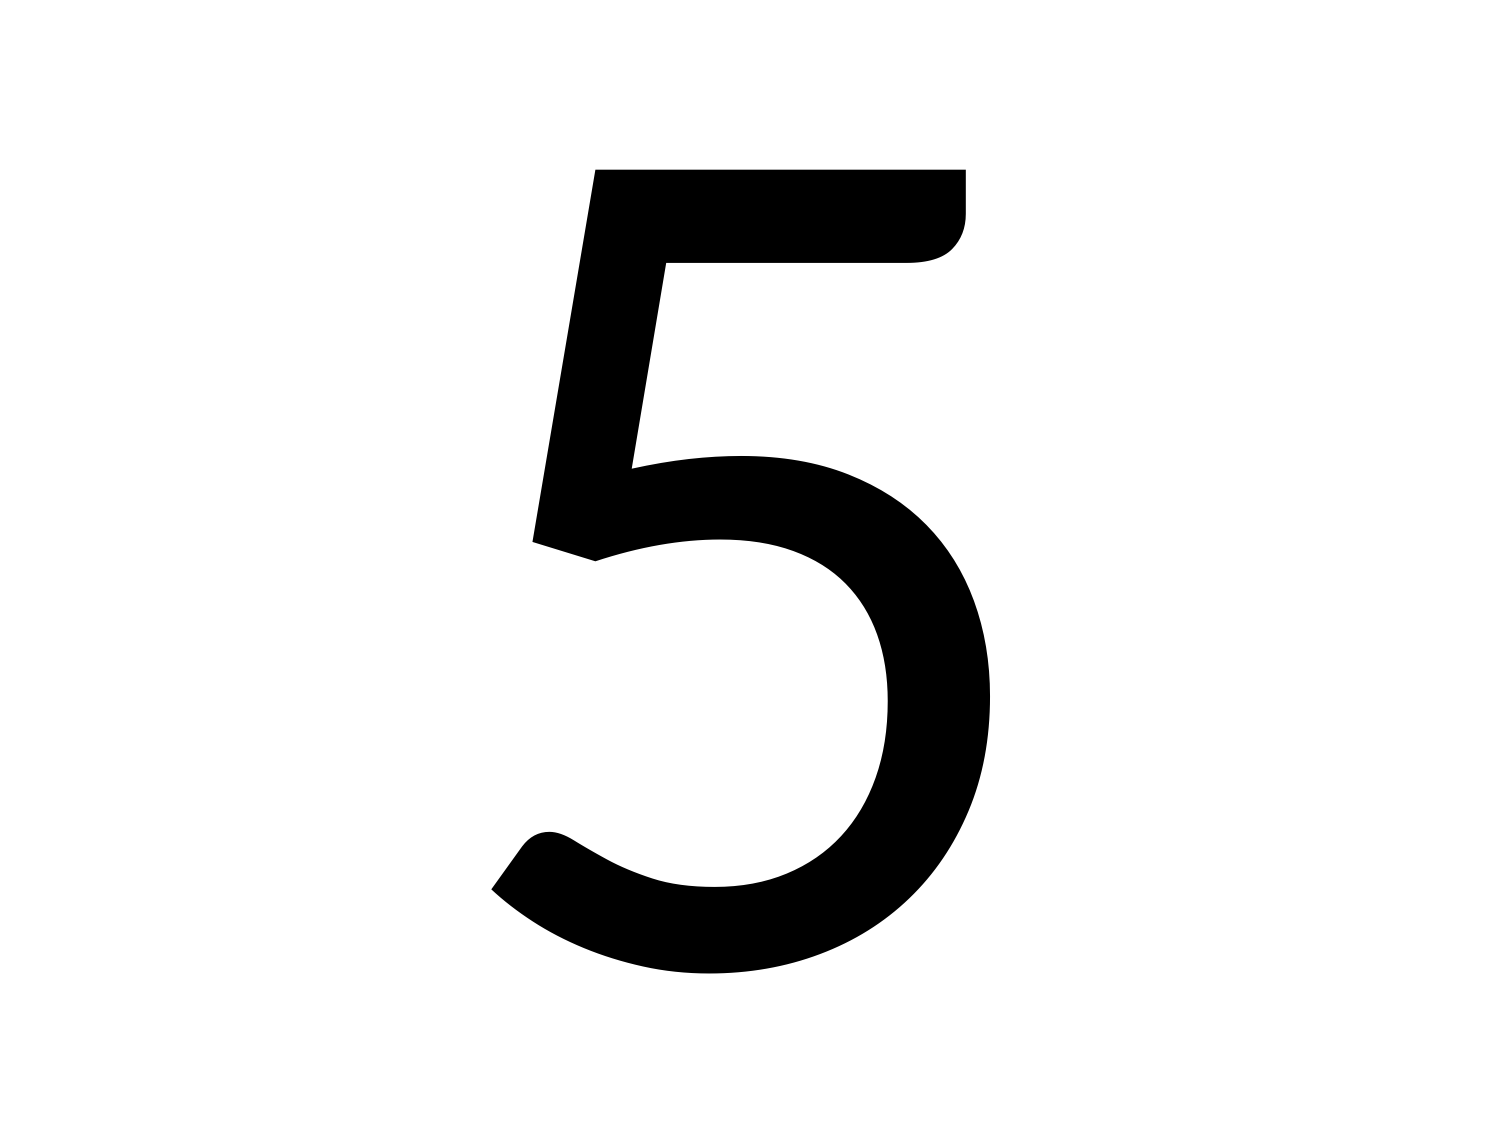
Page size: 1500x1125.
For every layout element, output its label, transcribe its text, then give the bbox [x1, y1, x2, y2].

title 5 [112, 349, 1388, 591]
